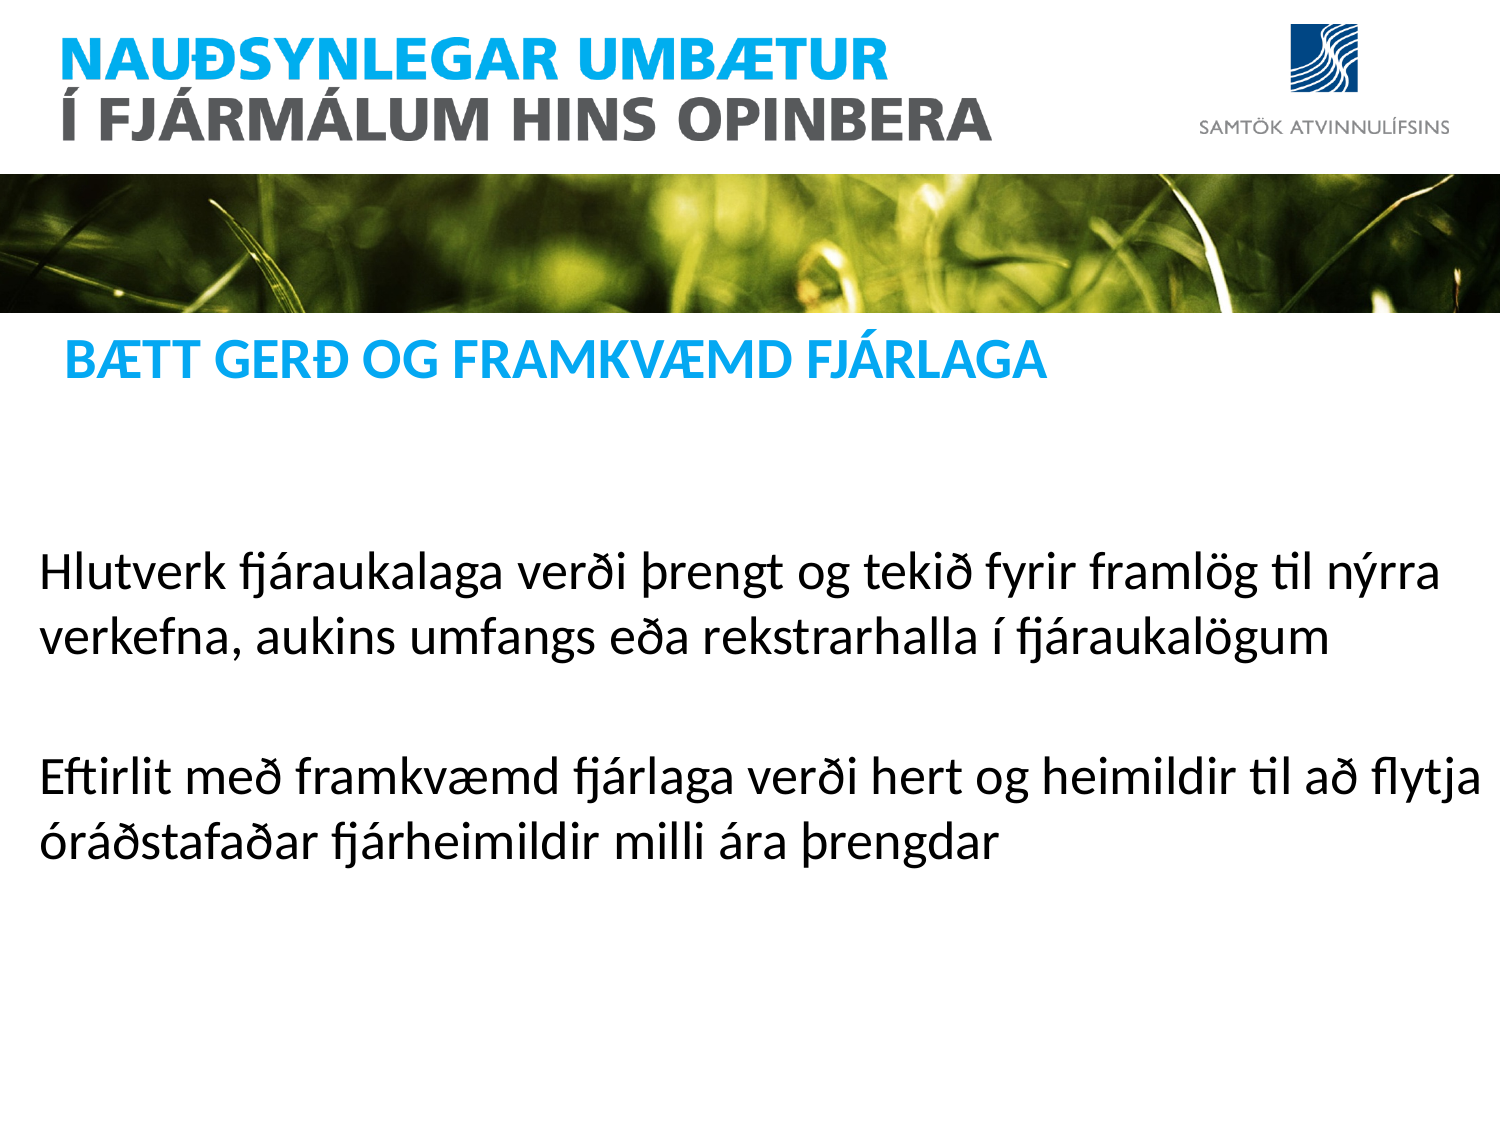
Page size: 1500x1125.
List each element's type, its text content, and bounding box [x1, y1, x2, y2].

picture [1199, 24, 1449, 134]
picture [0, 174, 1500, 313]
picture [62, 37, 992, 141]
text_box BÆTT GERÐ OG FRAMKVÆMD FJÁRLAGA [50, 321, 1138, 398]
subtitle Hlutverk fjáraukalaga verði þrengt og tekið fyrir framlög til nýrra verkefna, aukins umfangs eða rekstrarhalla í fjáraukalögum Eftirlit með framkvæmd fjárlaga verði hert og heimildir til að flytja óráðstafaðar fjárheimildir milli ára þrengdar [24, 462, 1500, 1100]
